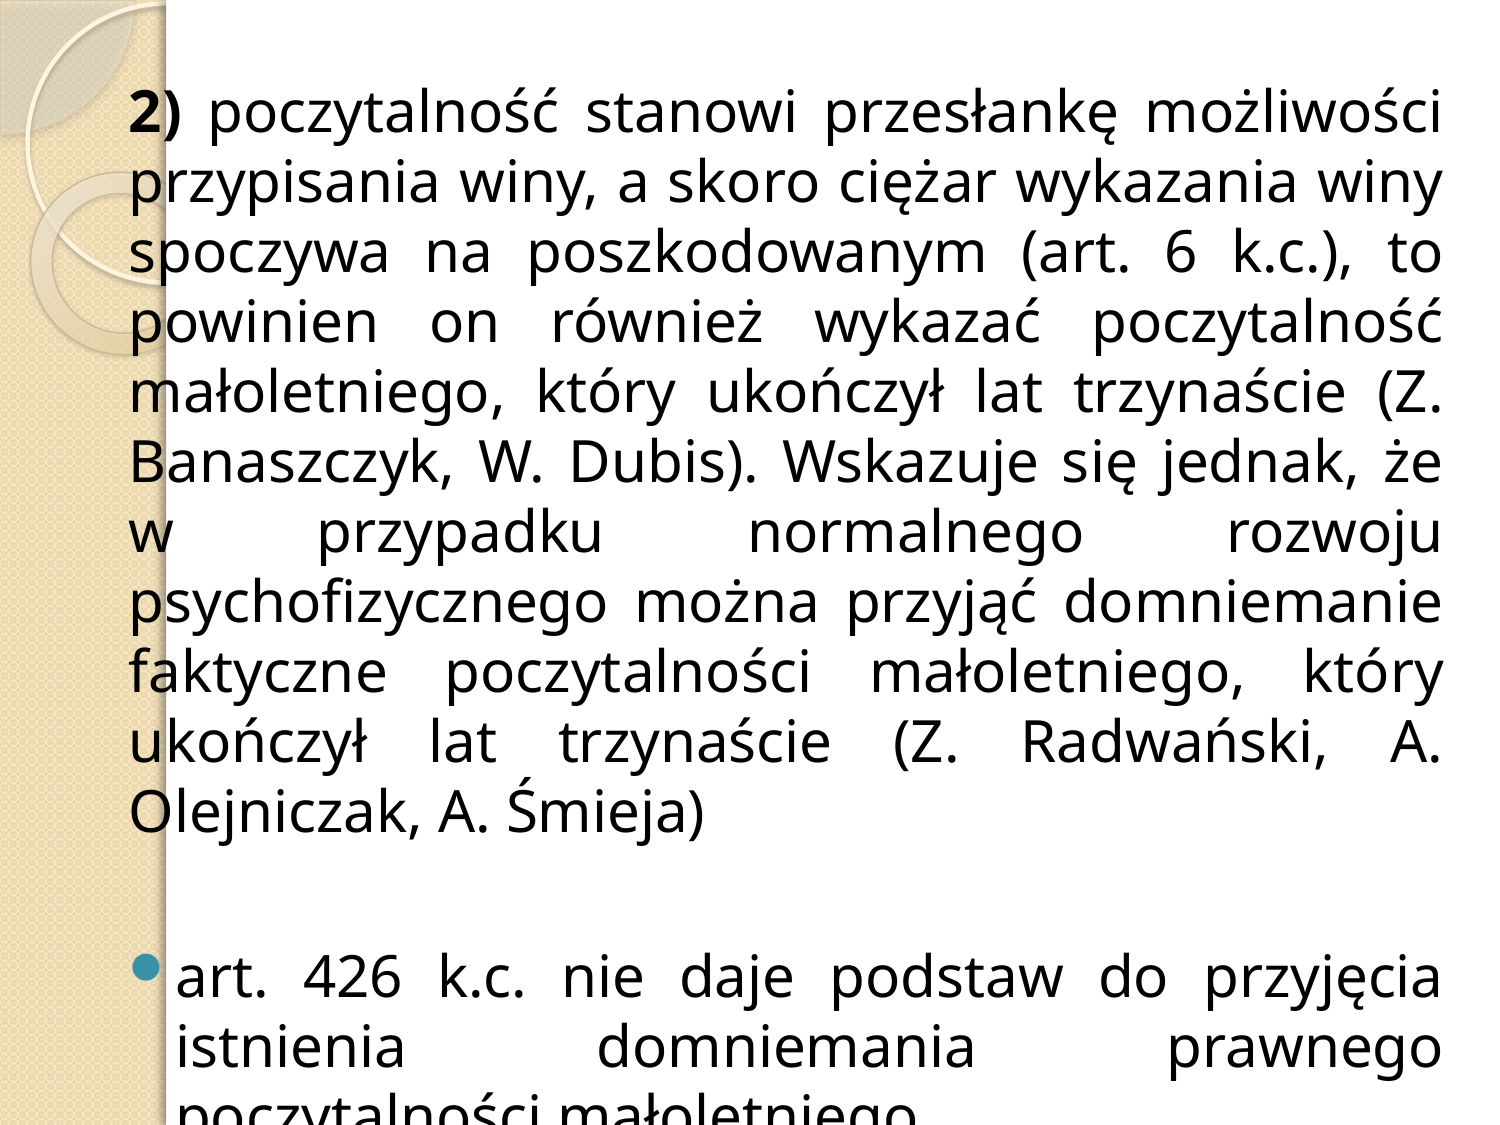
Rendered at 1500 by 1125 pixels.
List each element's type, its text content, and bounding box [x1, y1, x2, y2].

list 2) poczytalność stanowi przesłankę możliwości przypisania winy, a skoro ciężar wykazania winy spoczywa na poszkodowanym (art. 6 k.c.), to powinien on również wykazać poczytalność małoletniego, który ukończył lat trzynaście (Z. Banaszczyk, W. Dubis). Wskazuje się jednak, że w przypadku normalnego rozwoju psychofizycznego można przyjąć domniemanie faktyczne poczytalności małoletniego, który ukończył lat trzynaście (Z. Radwański, A. Olejniczak, A. Śmieja) art. 426 k.c. nie daje podstaw do przyjęcia istnienia domniemania prawnego poczytalności małoletniego [100, 66, 1459, 988]
